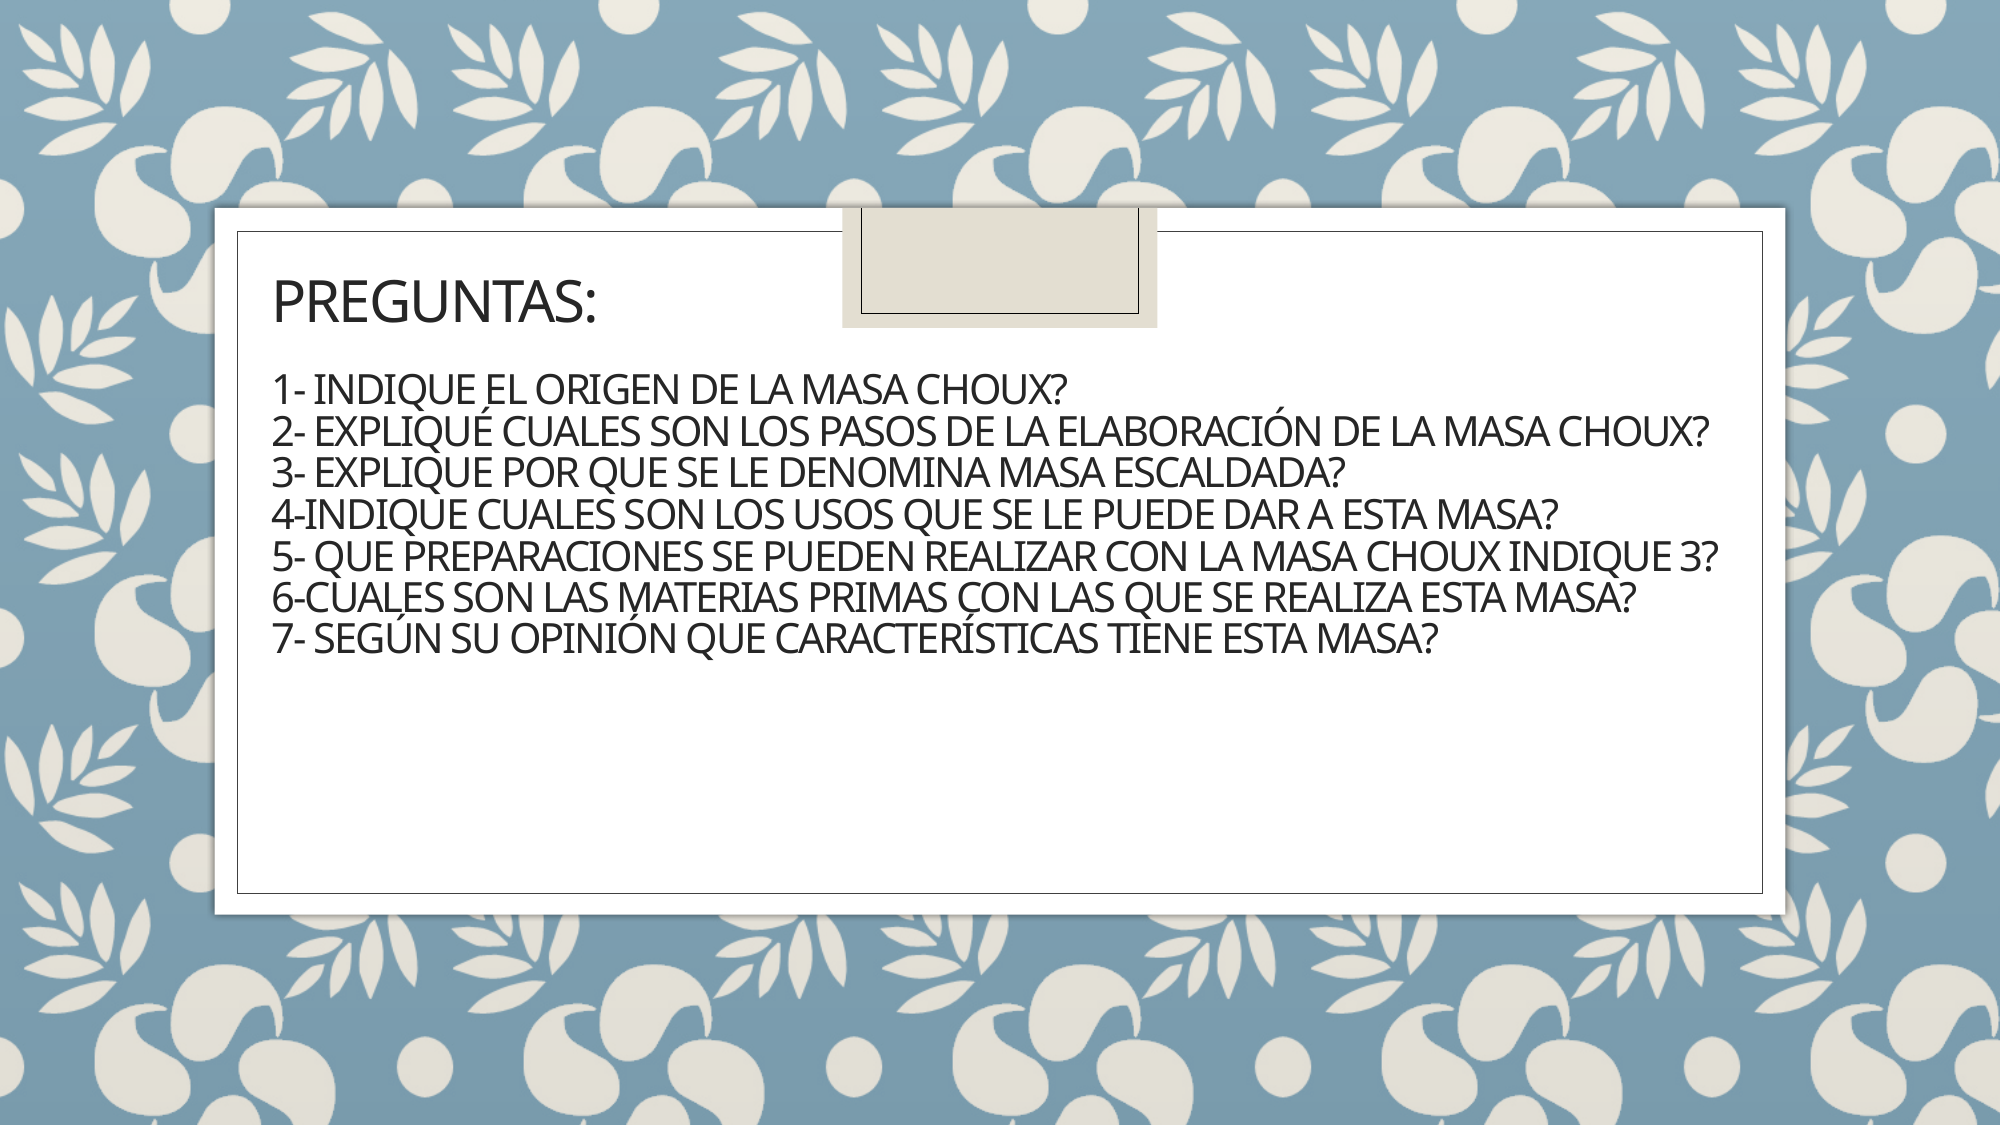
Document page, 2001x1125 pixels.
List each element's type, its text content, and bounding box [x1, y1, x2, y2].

title PREGUNTAS: 1- INDIQUE EL ORIGEN DE LA MASA CHOux? 2- Expliqué cuales son los pasos de la elaboración de la masa choux? 3- explique por que se le denomina masa escaldada? 4-indique cuales son los usos que se le puede dar a esta masa? 5- que preparaciones se pueden realizar con la masa choux indique 3? 6-cuales son las materias primas con las que se realiza esta masa? 7- según su opinión que características tiene esta masa? [256, 343, 1764, 889]
